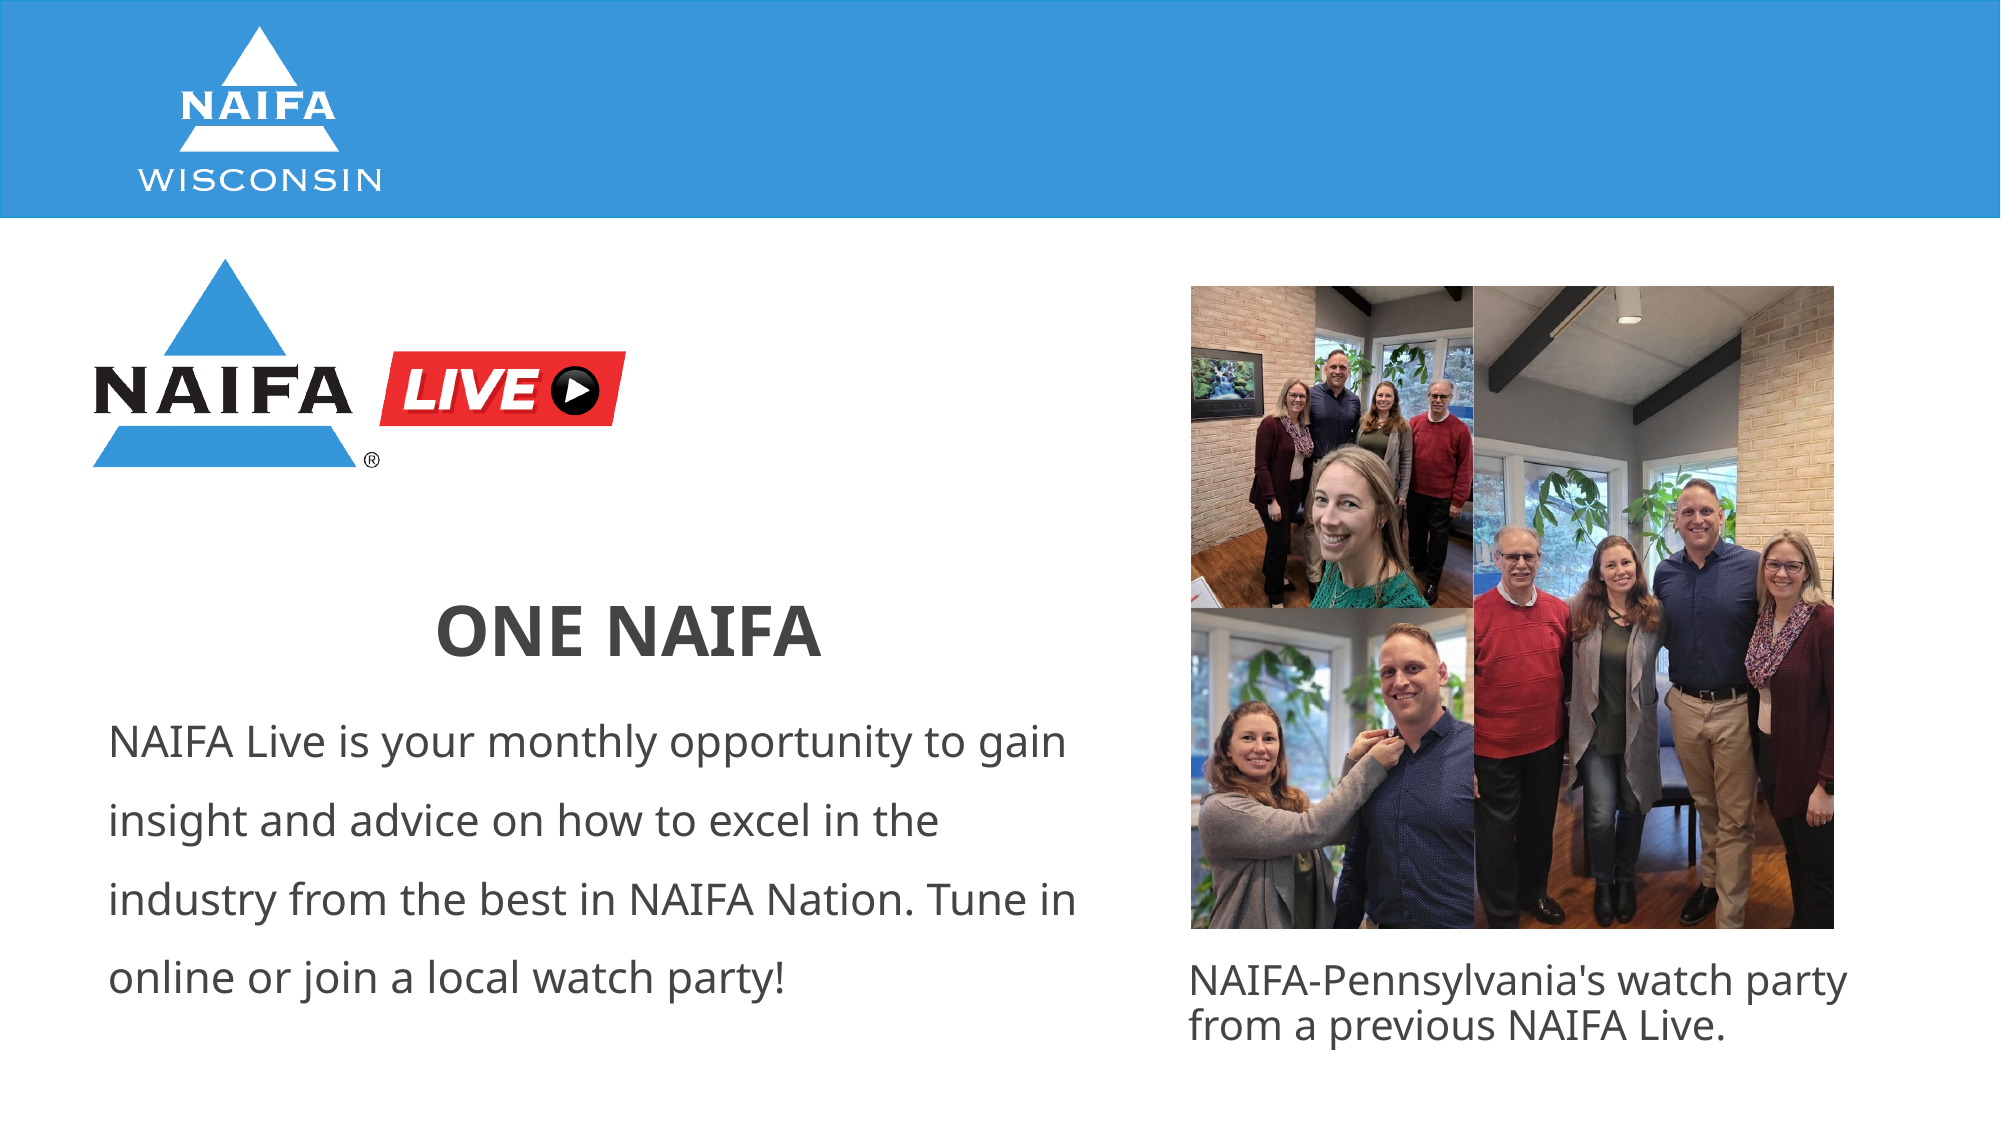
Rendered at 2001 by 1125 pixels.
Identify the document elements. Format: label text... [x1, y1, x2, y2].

picture [137, 26, 381, 191]
picture [1191, 286, 1834, 929]
list ONE NAIFA NAIFA Live is your monthly opportunity to gain insight and advice on how to excel in the industry from the best in NAIFA Nation. Tune in online or join a local watch party! [92, 537, 1130, 1013]
picture [92, 258, 626, 468]
text_box NAIFA-Pennsylvania's watch party from a previous NAIFA Live. [1173, 952, 1932, 1125]
